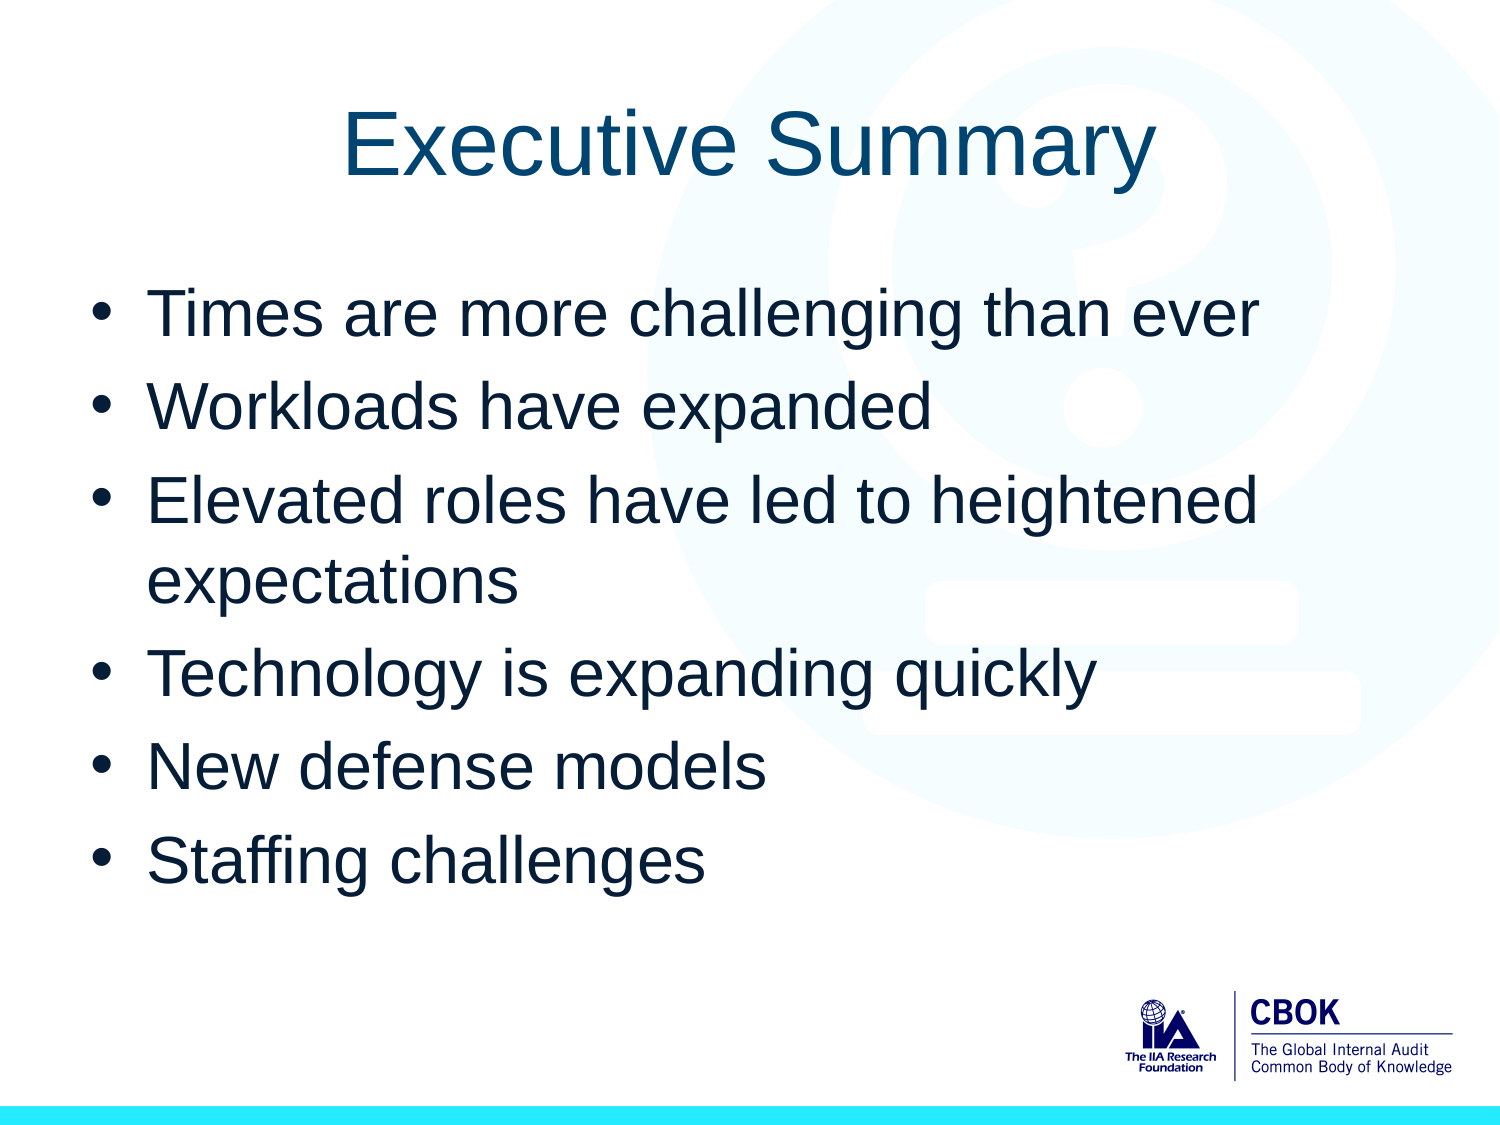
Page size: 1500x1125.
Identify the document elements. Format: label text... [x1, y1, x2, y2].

list Times are more challenging than ever Workloads have expanded Elevated roles have led to heightened expectations Technology is expanding quickly New defense models Staffing challenges [75, 262, 1425, 1005]
title Executive Summary [75, 45, 1425, 233]
picture [0, 0, 1500, 1125]
